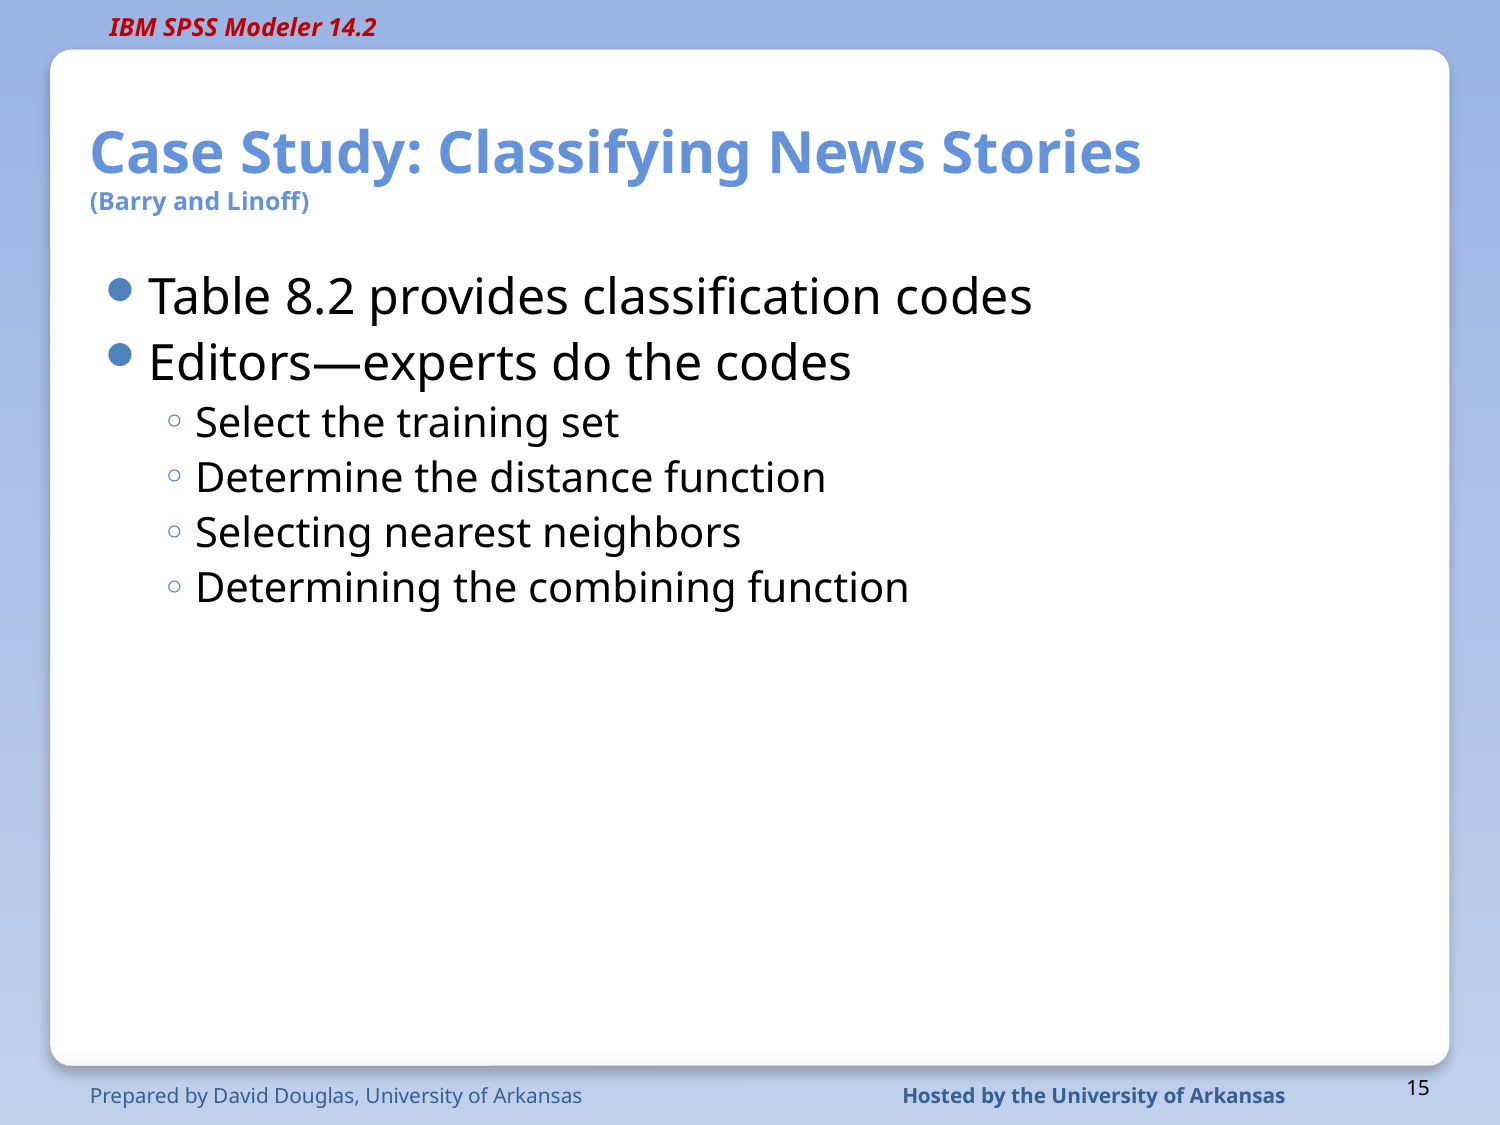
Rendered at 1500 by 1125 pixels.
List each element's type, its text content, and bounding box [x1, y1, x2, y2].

footer Hosted by the University of Arkansas [887, 1074, 1388, 1110]
slide_number Prepared by David Douglas, University of Arkansas [75, 1074, 745, 1110]
title Case Study: Classifying News Stories (Barry and Linoff) [75, 50, 1418, 223]
list Table 8.2 provides classification codes Editors—experts do the codes Select the training set Determine the distance function Selecting nearest neighbors Determining the combining function [75, 249, 1413, 988]
slide_number 15 [1388, 1074, 1445, 1110]
